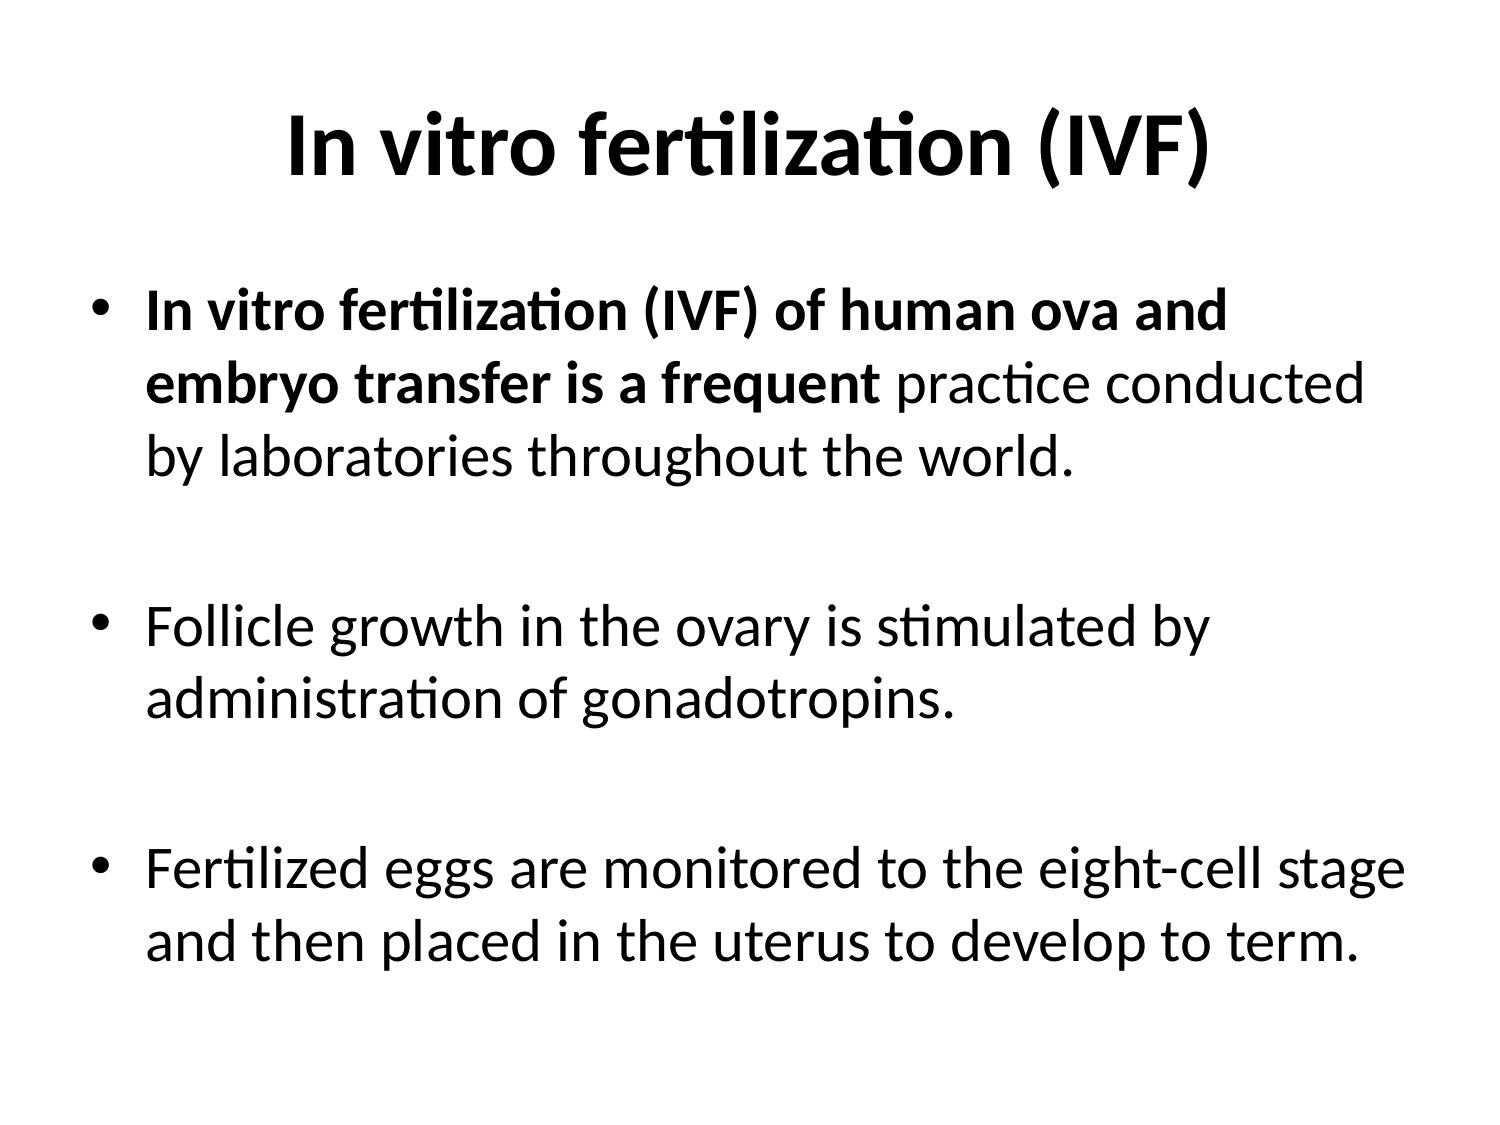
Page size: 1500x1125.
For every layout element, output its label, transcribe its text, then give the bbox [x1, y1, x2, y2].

list In vitro fertilization (IVF) of human ova and embryo transfer is a frequent practice conducted by laboratories throughout the world. Follicle growth in the ovary is stimulated by administration of gonadotropins. Fertilized eggs are monitored to the eight-cell stage and then placed in the uterus to develop to term. [75, 262, 1425, 1005]
title In vitro fertilization (IVF) [75, 45, 1425, 233]
